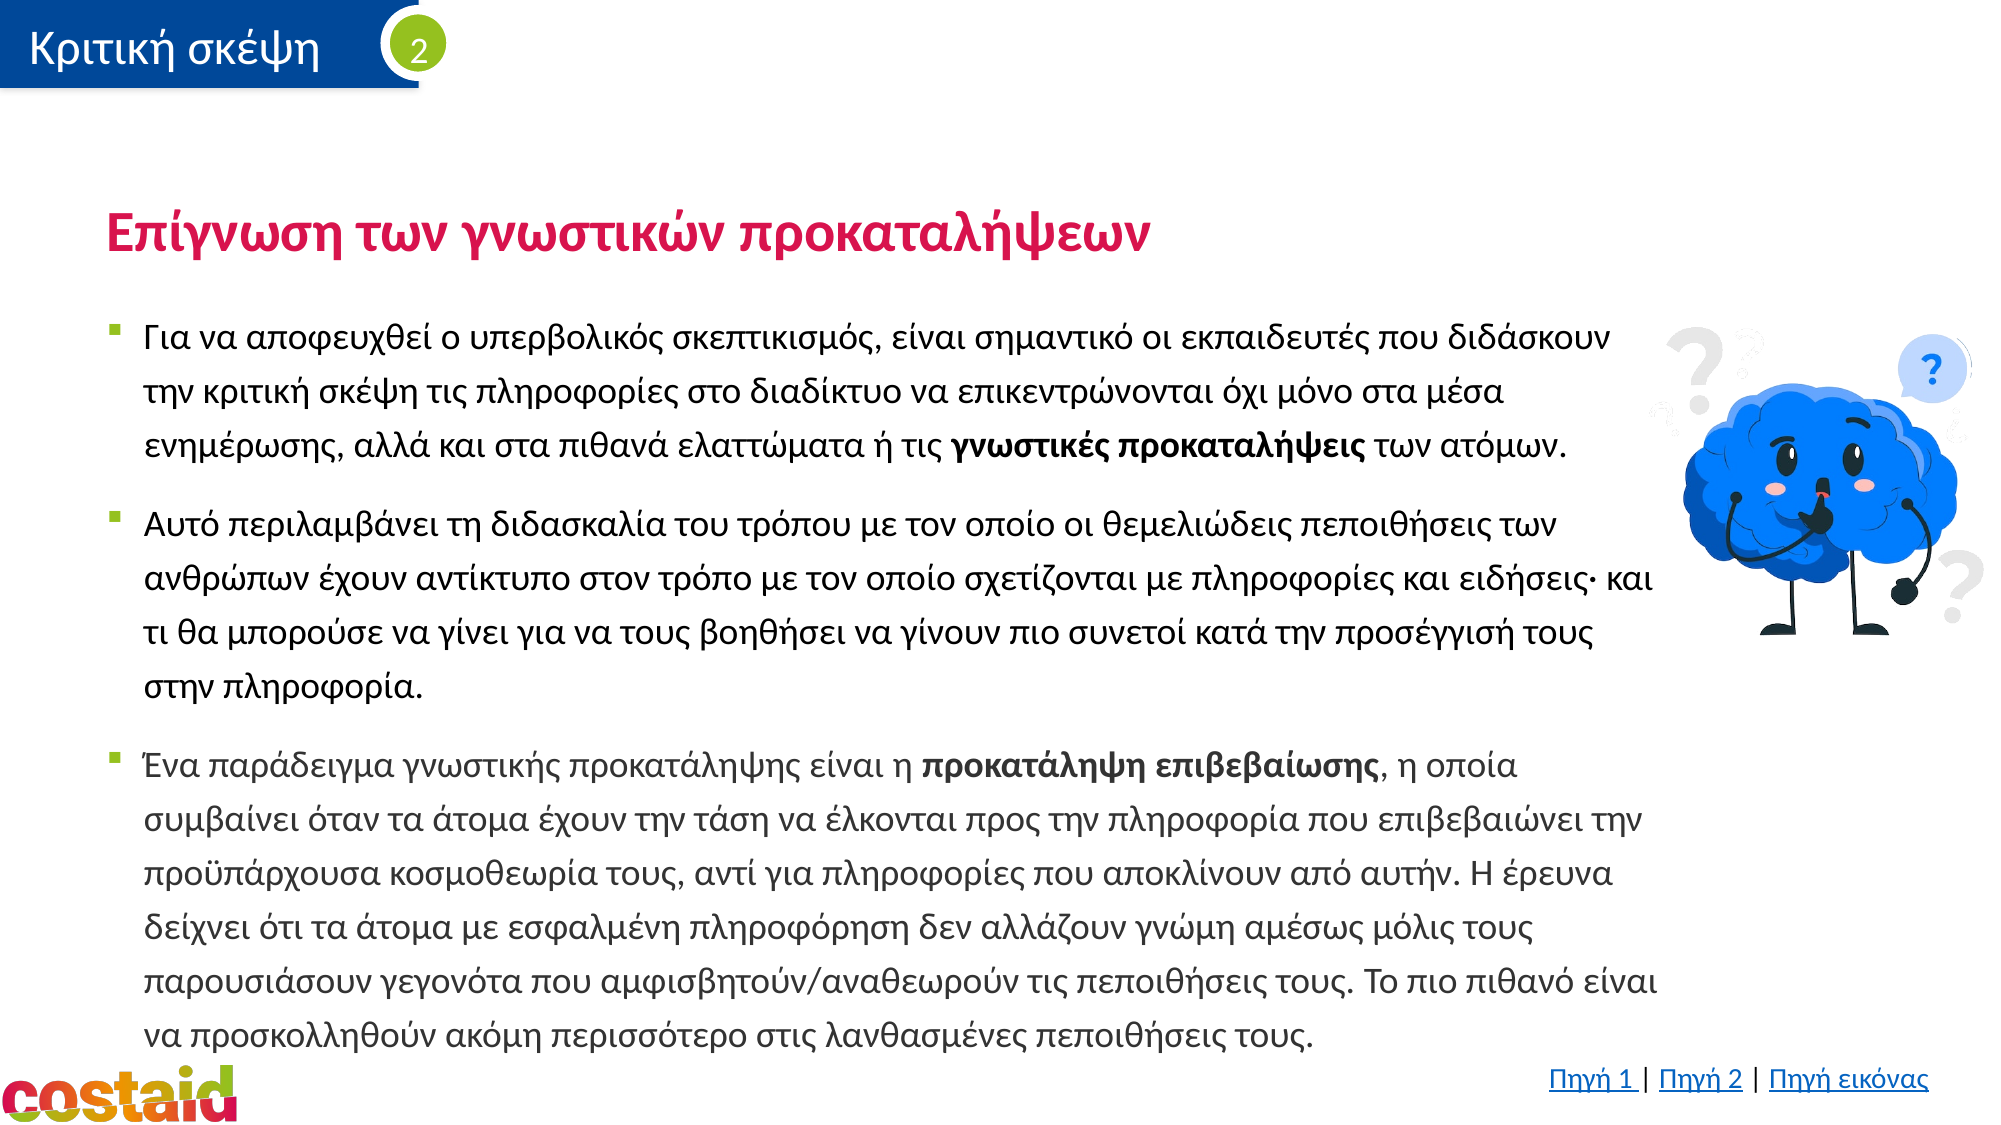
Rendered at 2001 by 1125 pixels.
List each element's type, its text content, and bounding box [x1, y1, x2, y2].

title Επίγνωση των γνωστικών προκαταλήψεων [91, 182, 1906, 282]
picture [0, 1065, 91, 1125]
text_box Πηγή 1 | Πηγή 2 | Πηγή εικόνας [1534, 1051, 2000, 1102]
list Για να αποφευχθεί ο υπερβολικός σκεπτικισμός, είναι σημαντικό οι εκπαιδευτές που διδάσκουν την κριτική σκέψη τις πληροφορίες στο διαδίκτυο να επικεντρώνονται όχι μόνο στα μέσα ενημέρωσης, αλλά και στα πιθανά ελαττώματα ή τις γνωστικές προκαταλήψεις των ατόμων. Αυτό περιλαμβάνει τη διδασκαλία του τρόπου με τον οποίο οι θεμελιώδεις πεποιθήσεις των ανθρώπων έχουν αντίκτυπο στον τρόπο με τον οποίο σχετίζονται με πληροφορίες και ειδήσεις· και τι θα μπορούσε να γίνει για να τους βοηθήσει να γίνουν πιο συνετοί κατά την προσέγγισή τους στην πληροφορία. Ένα παράδειγμα γνωστικής προκατάληψης είναι η προκατάληψη επιβεβαίωσης, η οποία συμβαίνει όταν τα άτομα έχουν την τάση να έλκονται προς την πληροφορία που επιβεβαιώνει την προϋπάρχουσα κοσμοθεωρία τους, αντί για πληροφορίες που αποκλίνουν από αυτήν. Η έρευνα δείχνει ότι τα άτομα με εσφαλμένη πληροφόρηση δεν αλλάζουν γνώμη αμέσως μόλις τους παρουσιάσουν γεγονότα που αμφισβητούν/αναθεωρούν τις πεποιθήσεις τους. Το πιο πιθανό είναι να προσκολληθούν ακόμη περισσότερο στις λανθασμένες πεποιθήσεις τους. [91, 295, 1685, 1125]
picture [1610, 265, 2000, 685]
